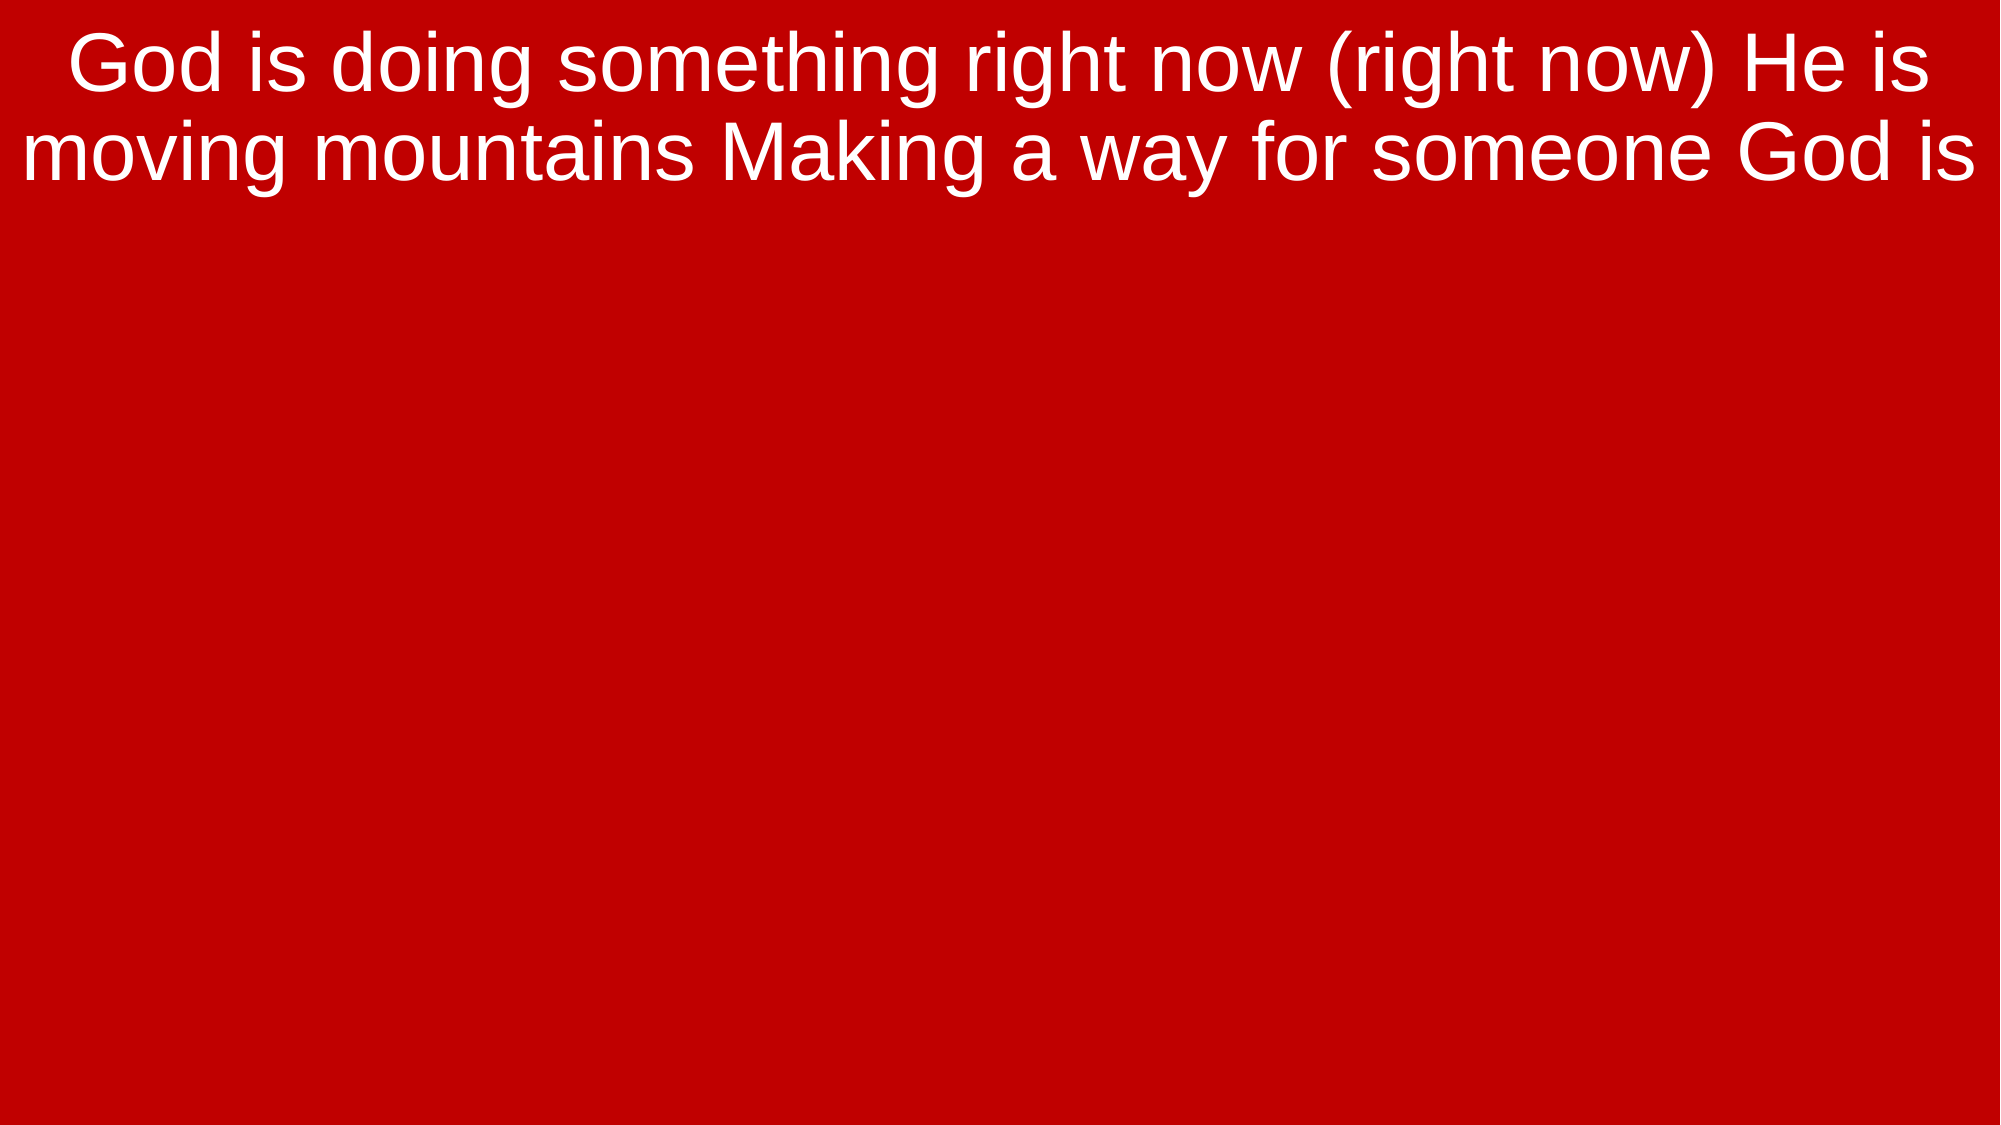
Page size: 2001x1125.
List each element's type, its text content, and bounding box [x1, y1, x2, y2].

list God is doing something right now (right now) He is moving mountains Making a way for someone God is [0, 11, 2000, 925]
